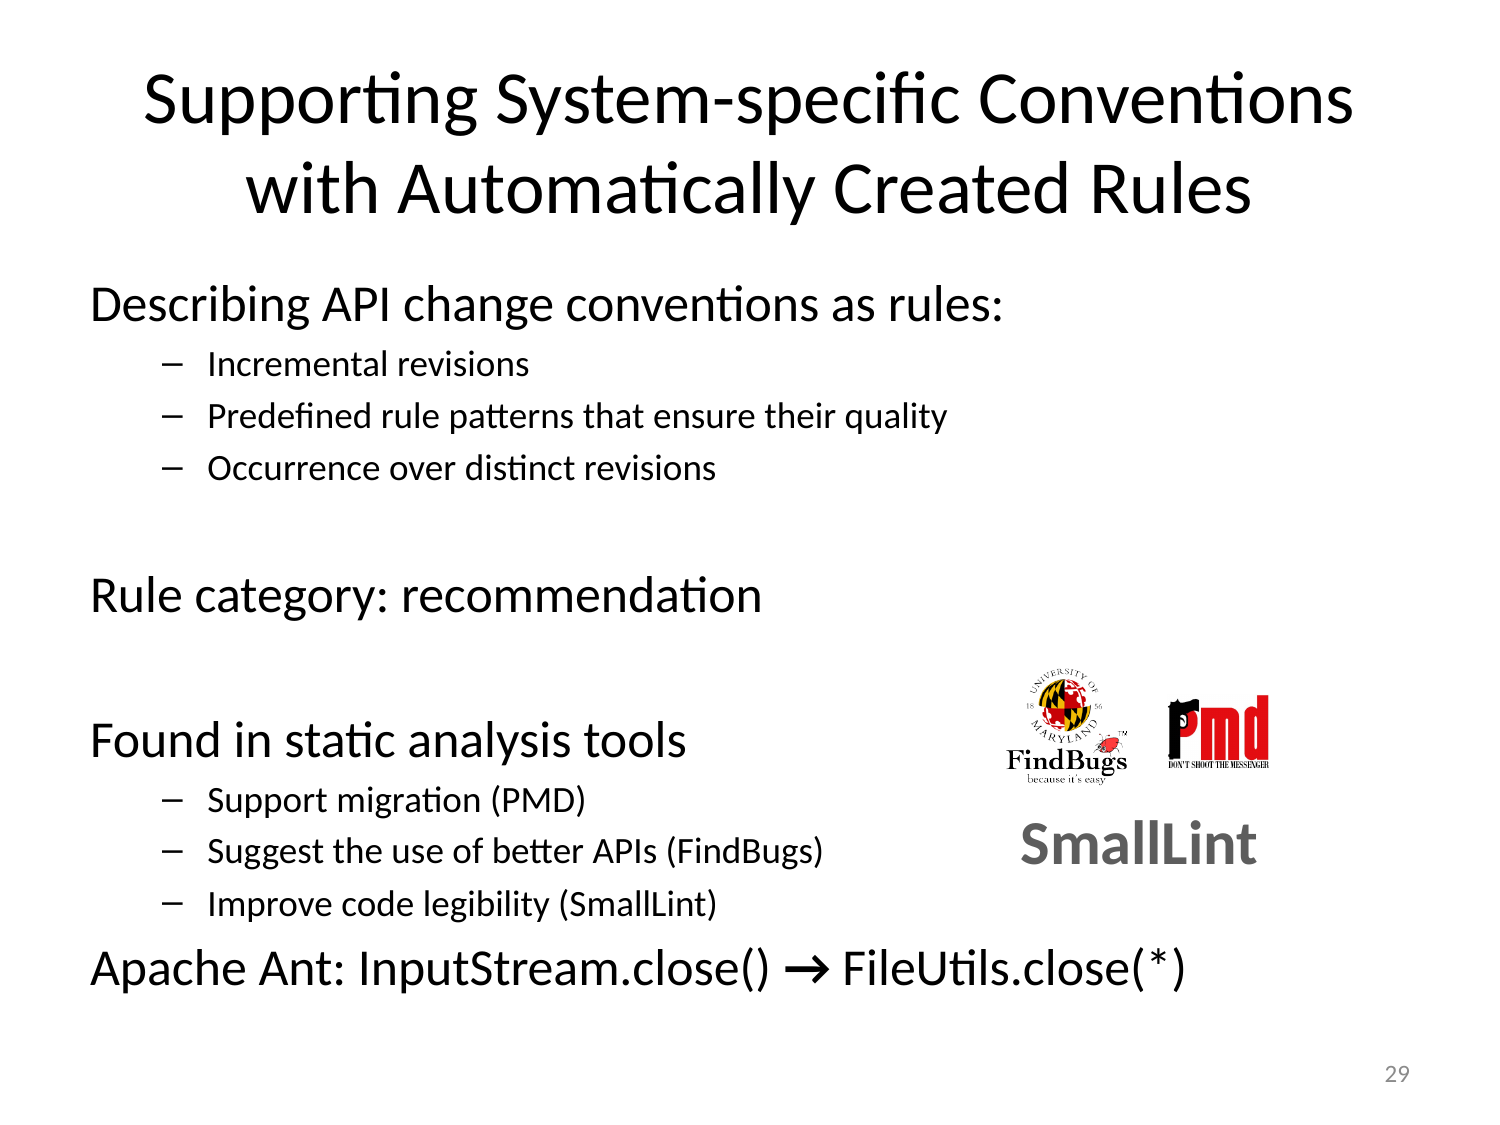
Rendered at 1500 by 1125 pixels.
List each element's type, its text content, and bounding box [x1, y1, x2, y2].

title Supporting System-specific Conventions with Automatically Created Rules [75, 45, 1425, 233]
slide_number 29 [1074, 1042, 1425, 1103]
text_box SmallLint [986, 794, 1293, 885]
picture [1002, 665, 1130, 790]
list Describing API change conventions as rules: Incremental revisions Predefined rule patterns that ensure their quality Occurrence over distinct revisions Rule category: recommendation Found in static analysis tools Support migration (PMD) Suggest the use of better APIs (FindBugs) Improve code legibility (SmallLint) Apache Ant: InputStream.close() → FileUtils.close(*) [75, 262, 1425, 1005]
picture [1166, 694, 1269, 769]
